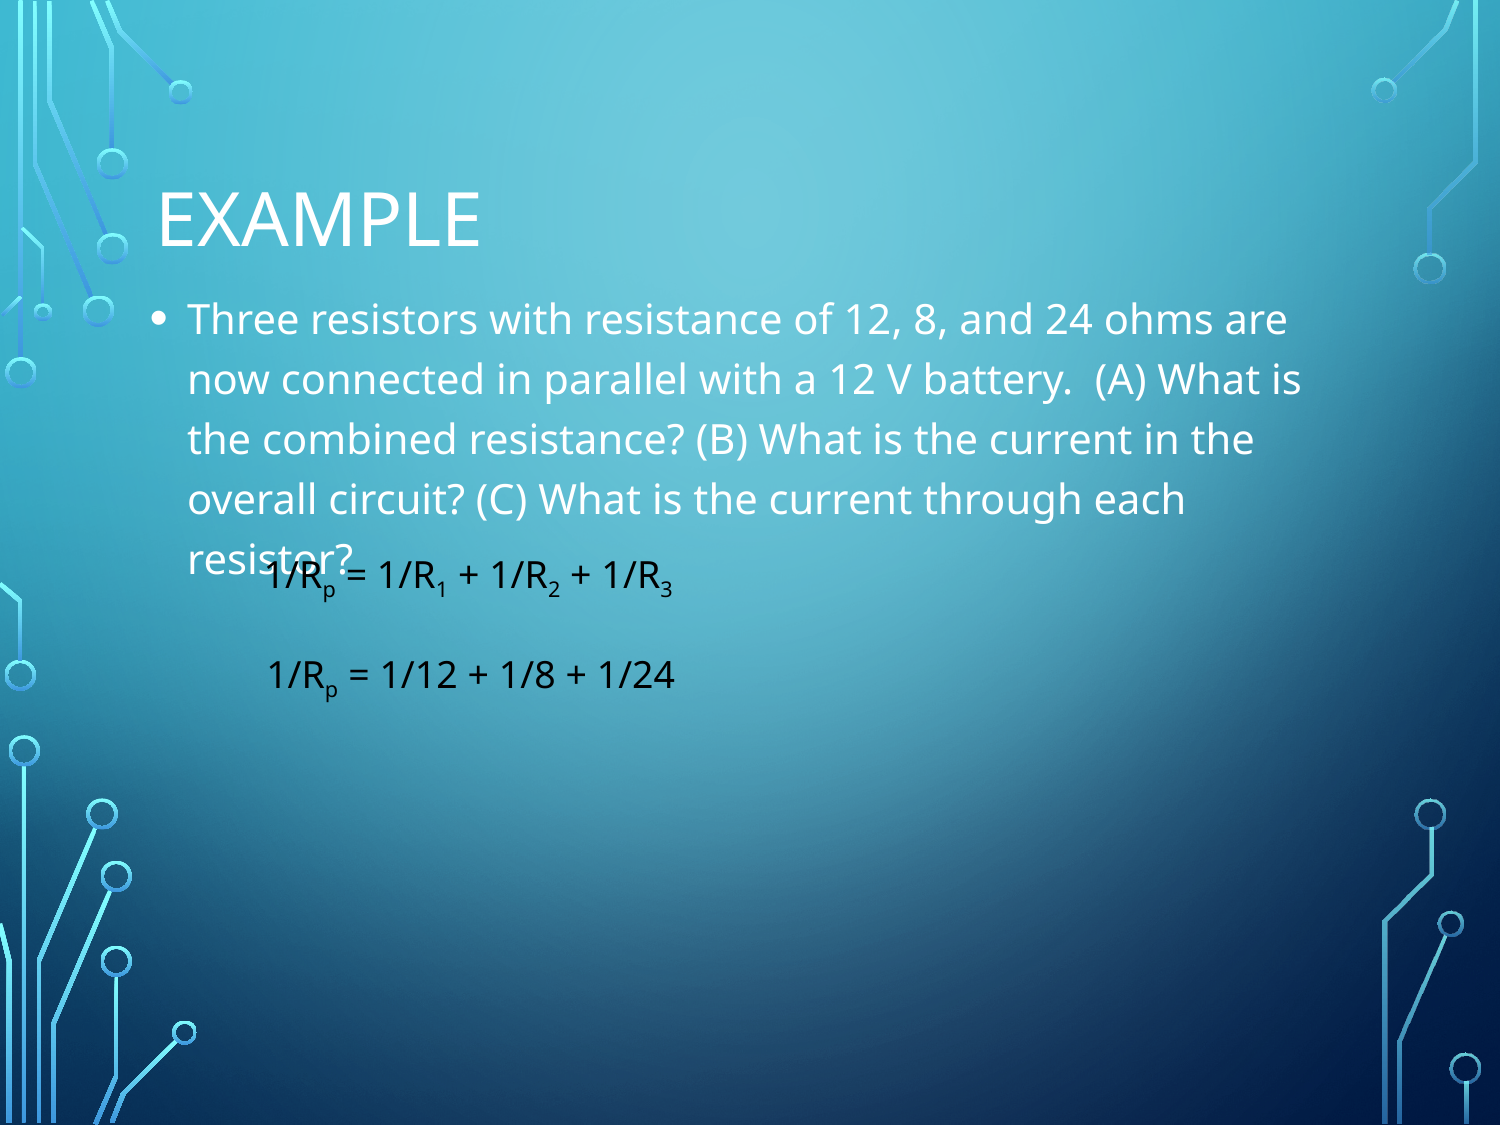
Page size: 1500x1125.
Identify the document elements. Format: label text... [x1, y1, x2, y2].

list Three resistors with resistance of 12, 8, and 24 ohms are now connected in parallel with a 12 V battery. (A) What is the combined resistance? (B) What is the current in the overall circuit? (C) What is the current through each resistor? [134, 275, 1354, 856]
text_box 1/Rp = 1/R1 + 1/R2 + 1/R3 [24, 543, 698, 605]
title Example [140, 101, 1360, 344]
text_box 1/Rp = 1/12 + 1/8 + 1/24 [26, 643, 701, 705]
